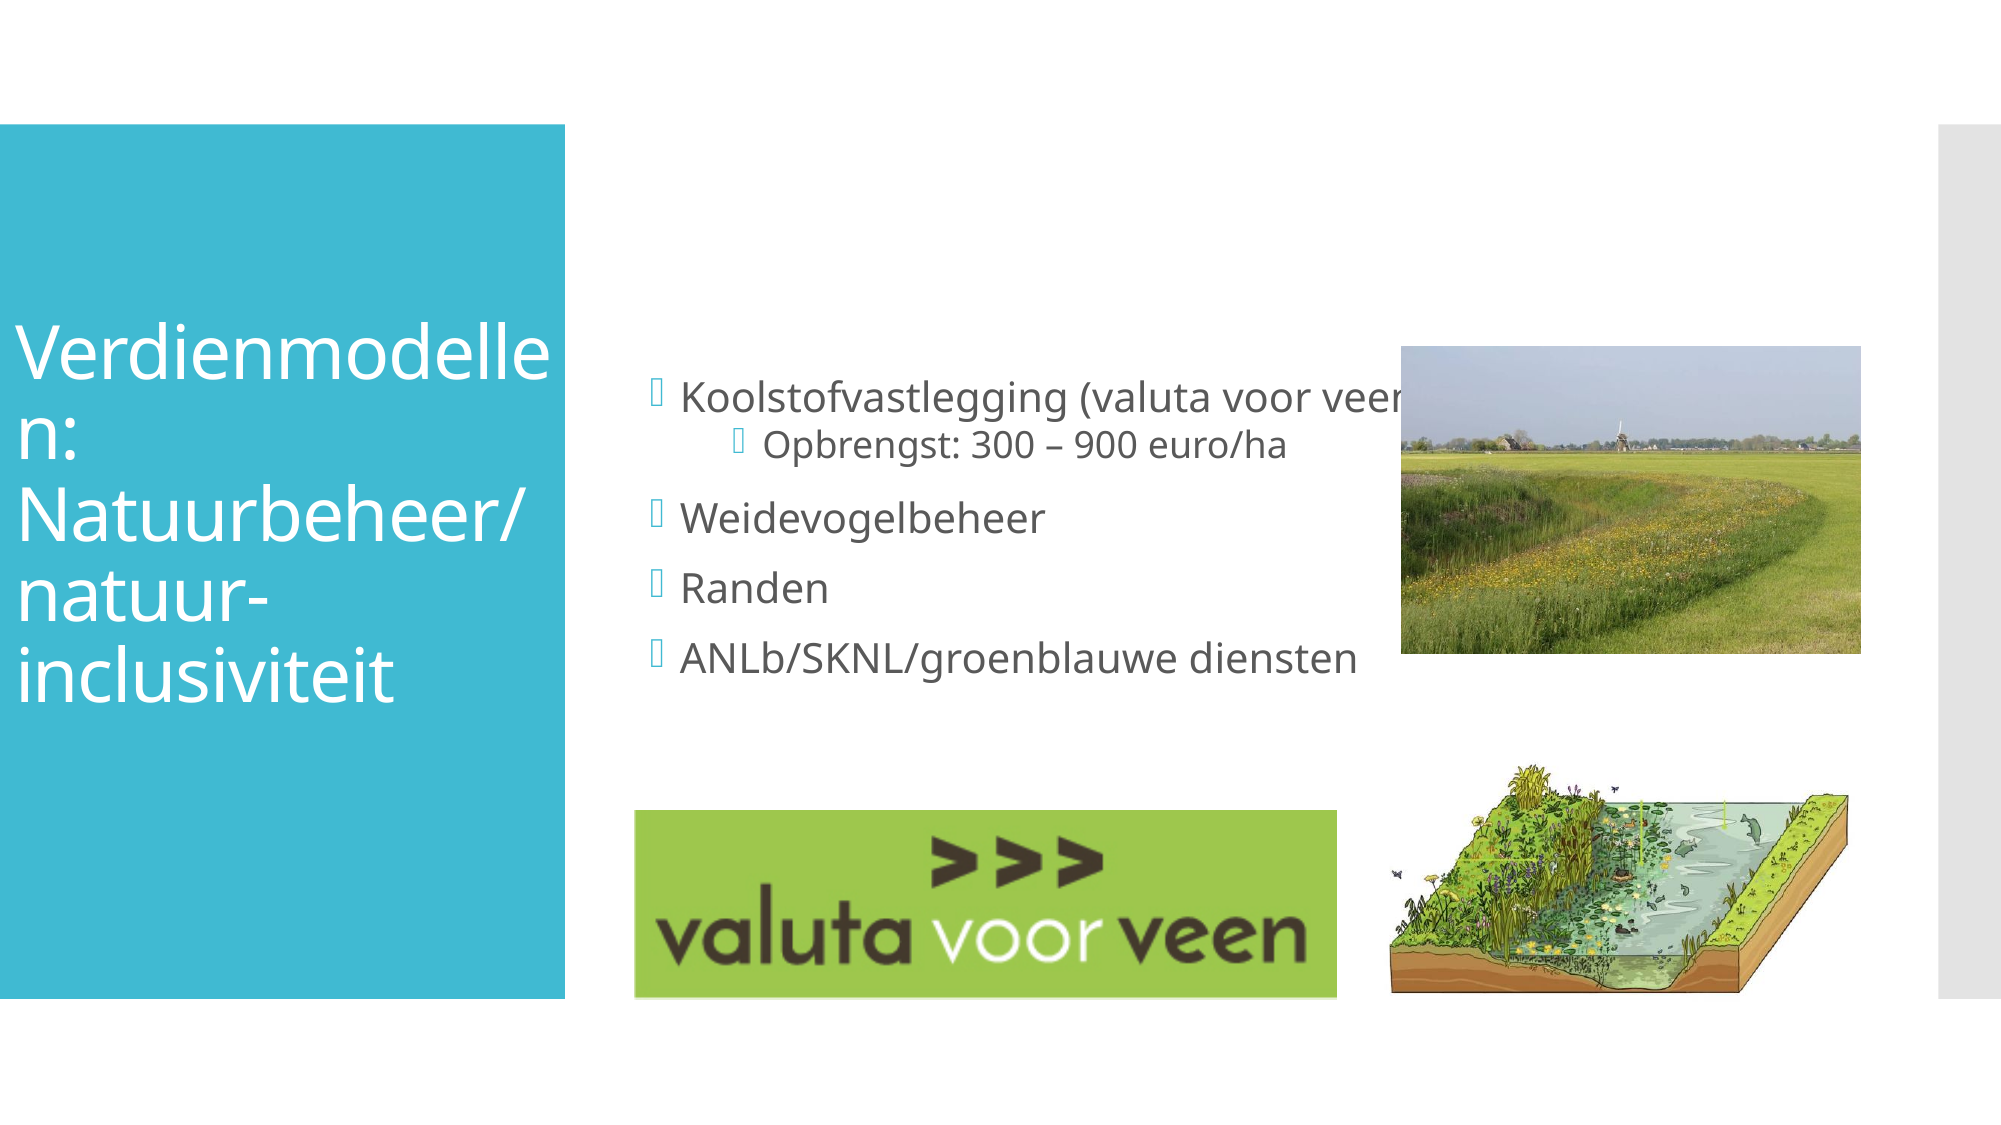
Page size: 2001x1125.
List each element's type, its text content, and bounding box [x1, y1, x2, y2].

picture [634, 810, 1338, 1001]
title Verdienmodellen: Natuurbeheer/ natuur-inclusiviteit [0, 184, 569, 940]
picture [1401, 346, 1862, 654]
picture [1377, 693, 1862, 1056]
list Koolstofvastlegging (valuta voor veen) Opbrengst: 300 – 900 euro/ha Weidevogelbeheer Randen ANLb/SKNL/groenblauwe diensten [634, 141, 1835, 982]
